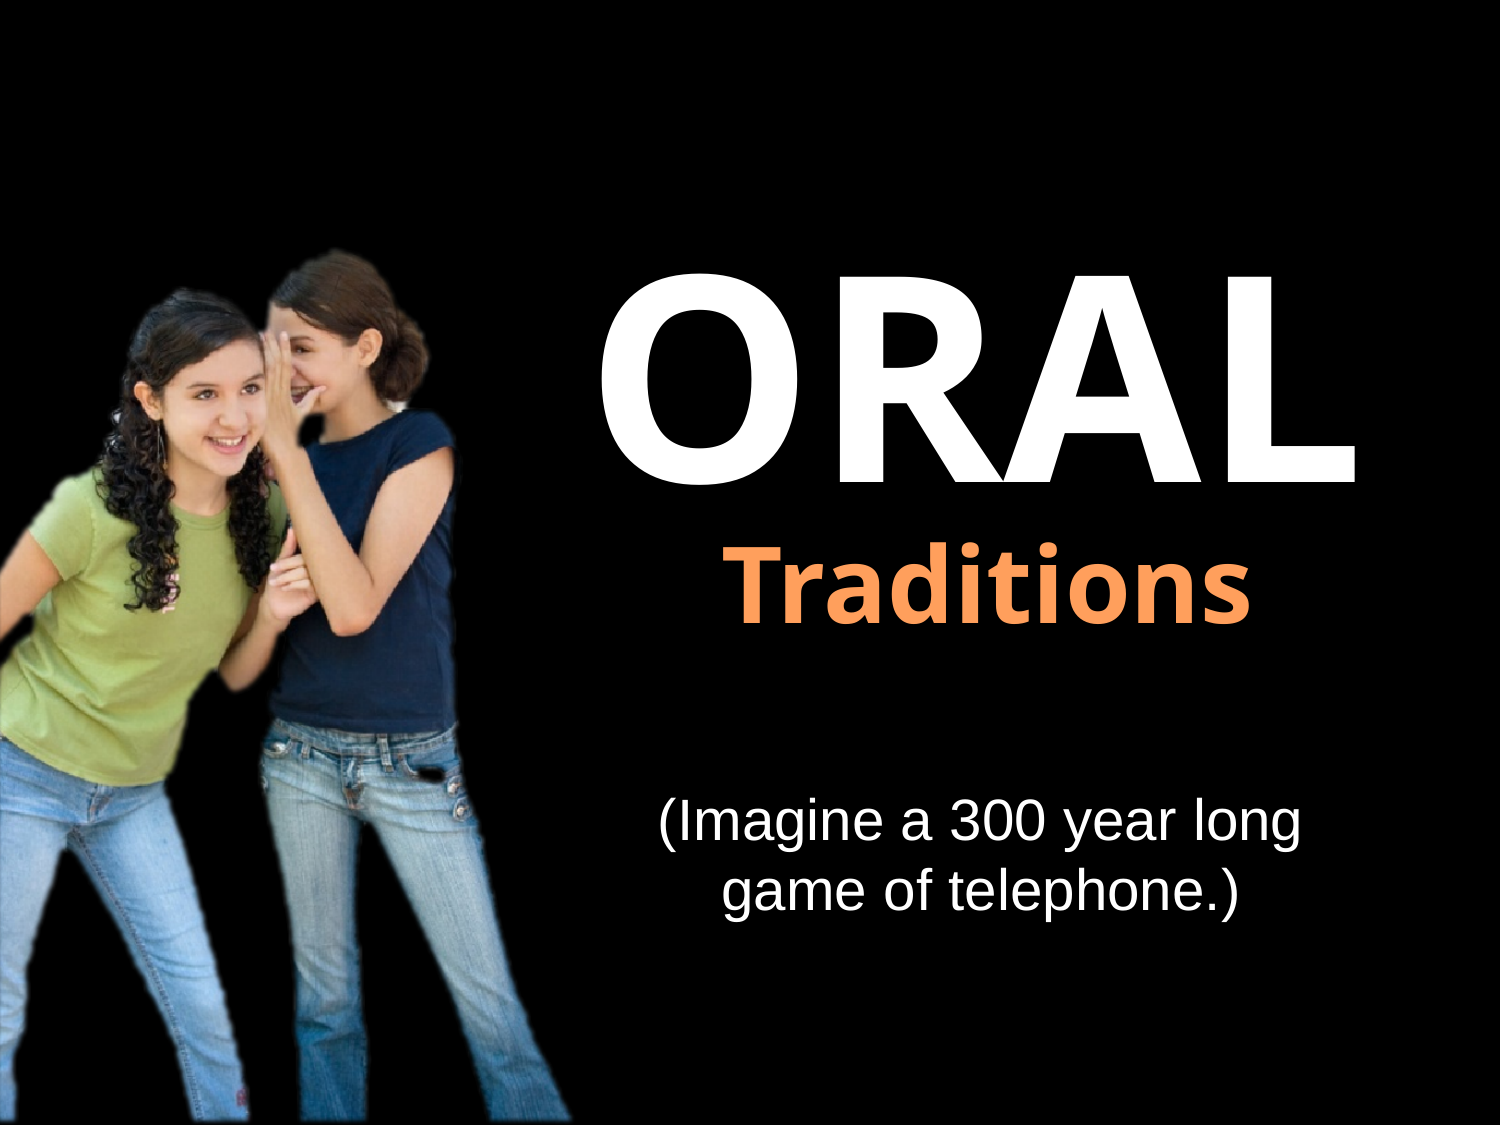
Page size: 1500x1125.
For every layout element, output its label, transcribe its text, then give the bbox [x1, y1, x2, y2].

title Traditions [628, 487, 1413, 676]
text_box (Imagine a 300 year long game of telephone.) [628, 774, 1363, 930]
list ORAL [628, 187, 1500, 513]
picture [0, 180, 624, 1125]
